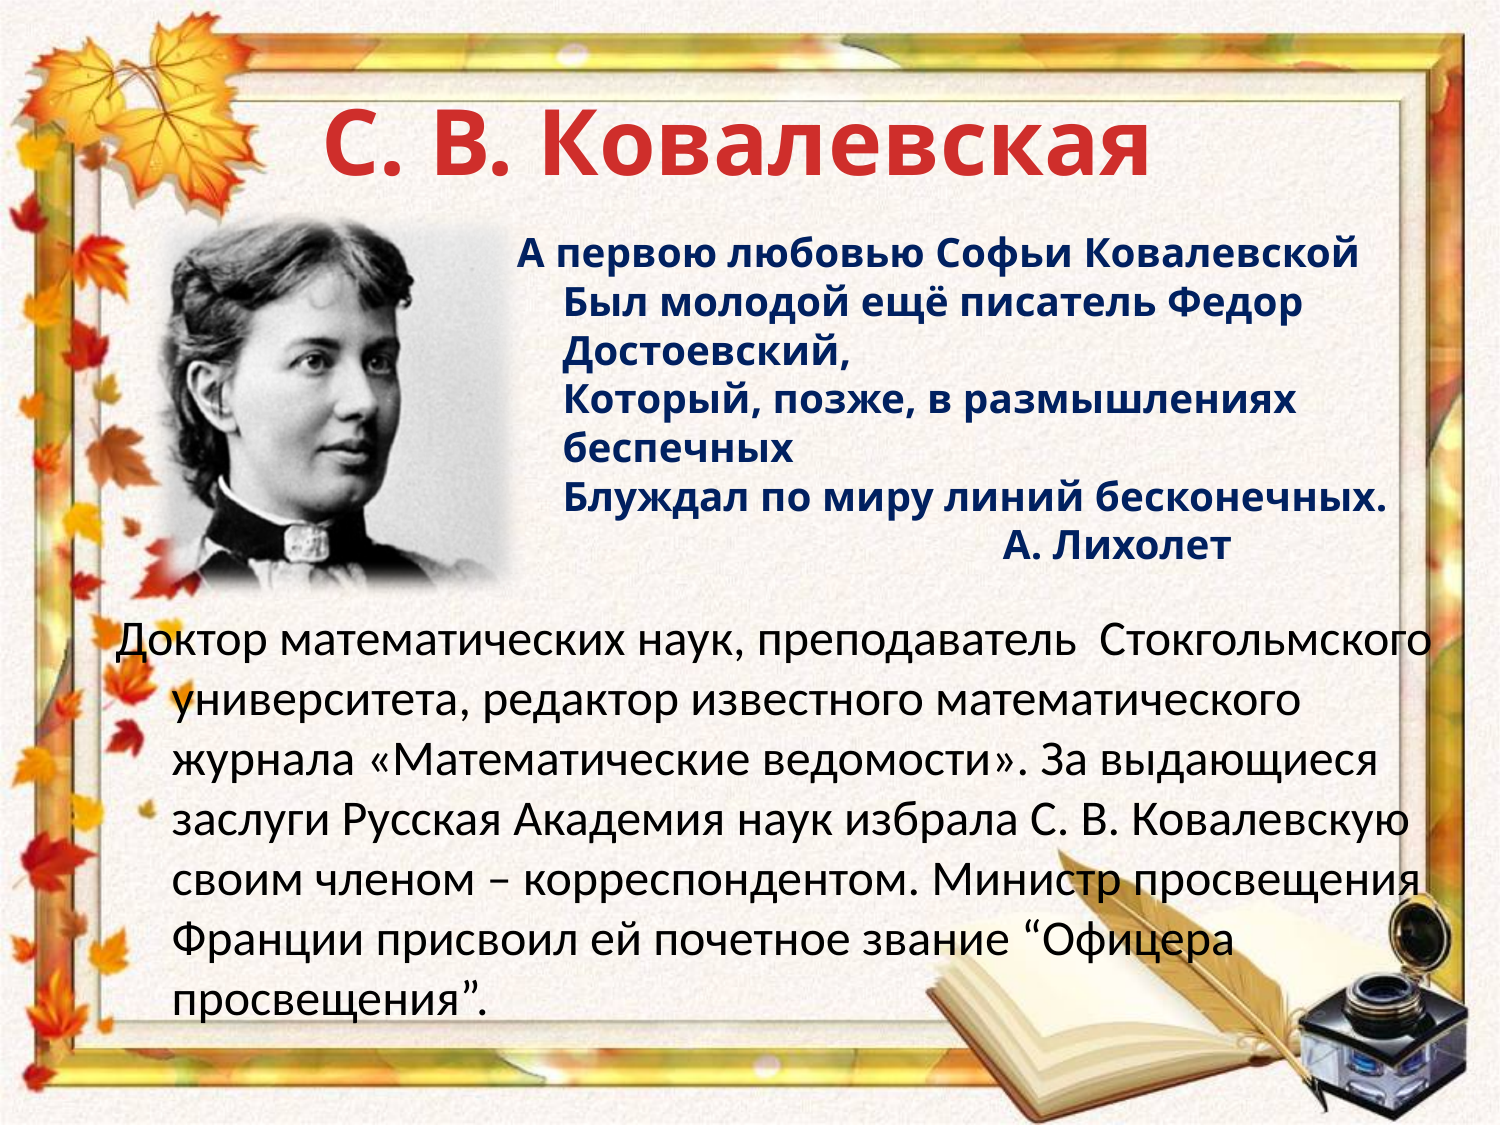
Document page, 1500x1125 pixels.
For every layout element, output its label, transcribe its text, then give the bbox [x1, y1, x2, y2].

list Доктор математических наук, преподаватель Стокгольмского университета, редактор известного математического журнала «Математические ведомости». За выдающиеся заслуги Русская Академия наук избрала С. В. Ковалевскую своим членом – корреспондентом. Министр просвещения Франции присвоил ей почетное звание “Офицера просвещения”. [100, 597, 1459, 764]
title С. В. Ковалевская [74, 44, 1426, 233]
picture [0, 0, 1500, 1125]
list А первою любовью Софьи Ковалевской Был молодой ещё писатель Федор Достоевский, Который, позже, в размышлениях беспечных Блуждал по миру линий бесконечных. А. Лихолет [530, 219, 1425, 597]
